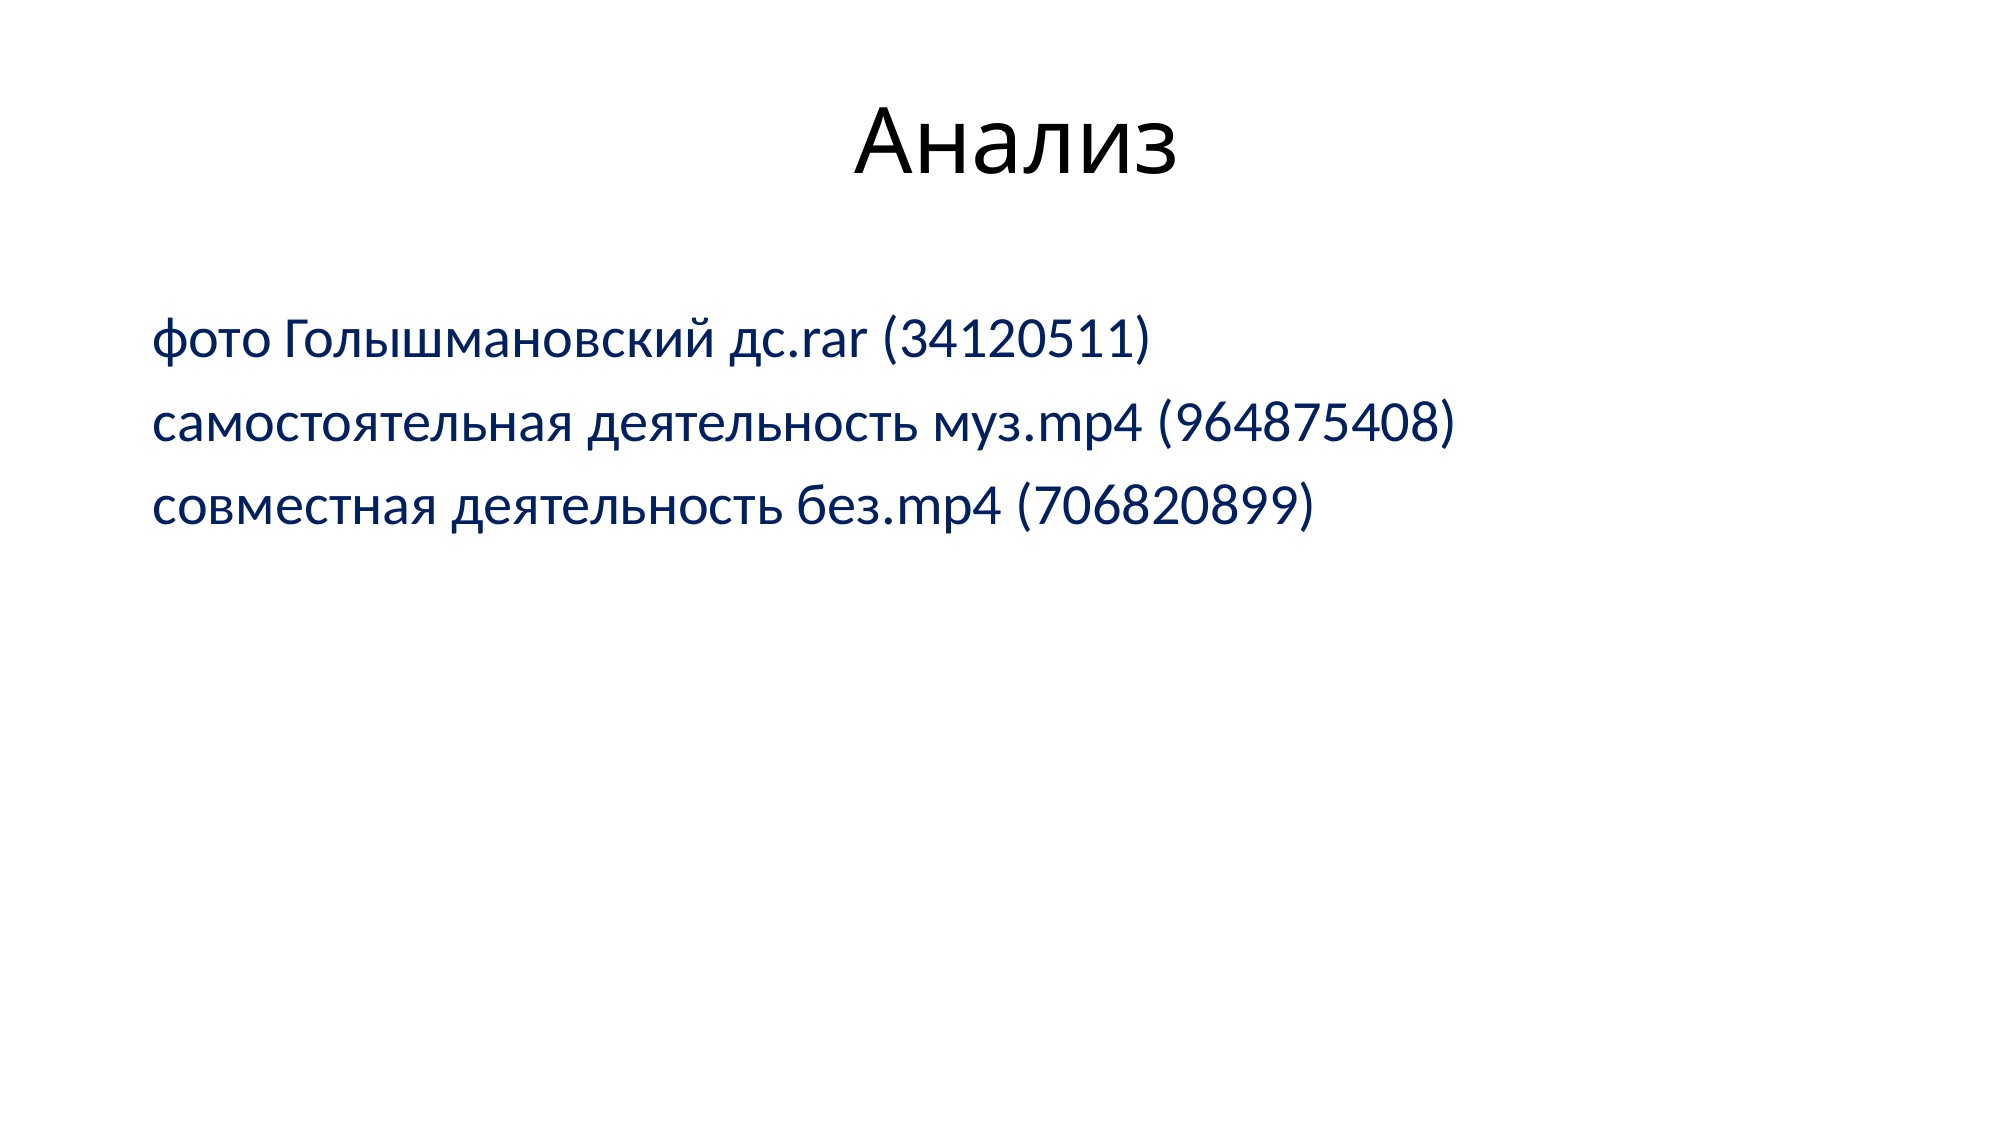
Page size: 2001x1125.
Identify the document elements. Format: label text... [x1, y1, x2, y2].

title Анализ [172, 59, 1863, 228]
list фото Голышмановский дс.rar (34120511) самостоятельная деятельность муз.mp4 (964875408) совместная деятельность без.mp4 (706820899) [137, 299, 1863, 1014]
